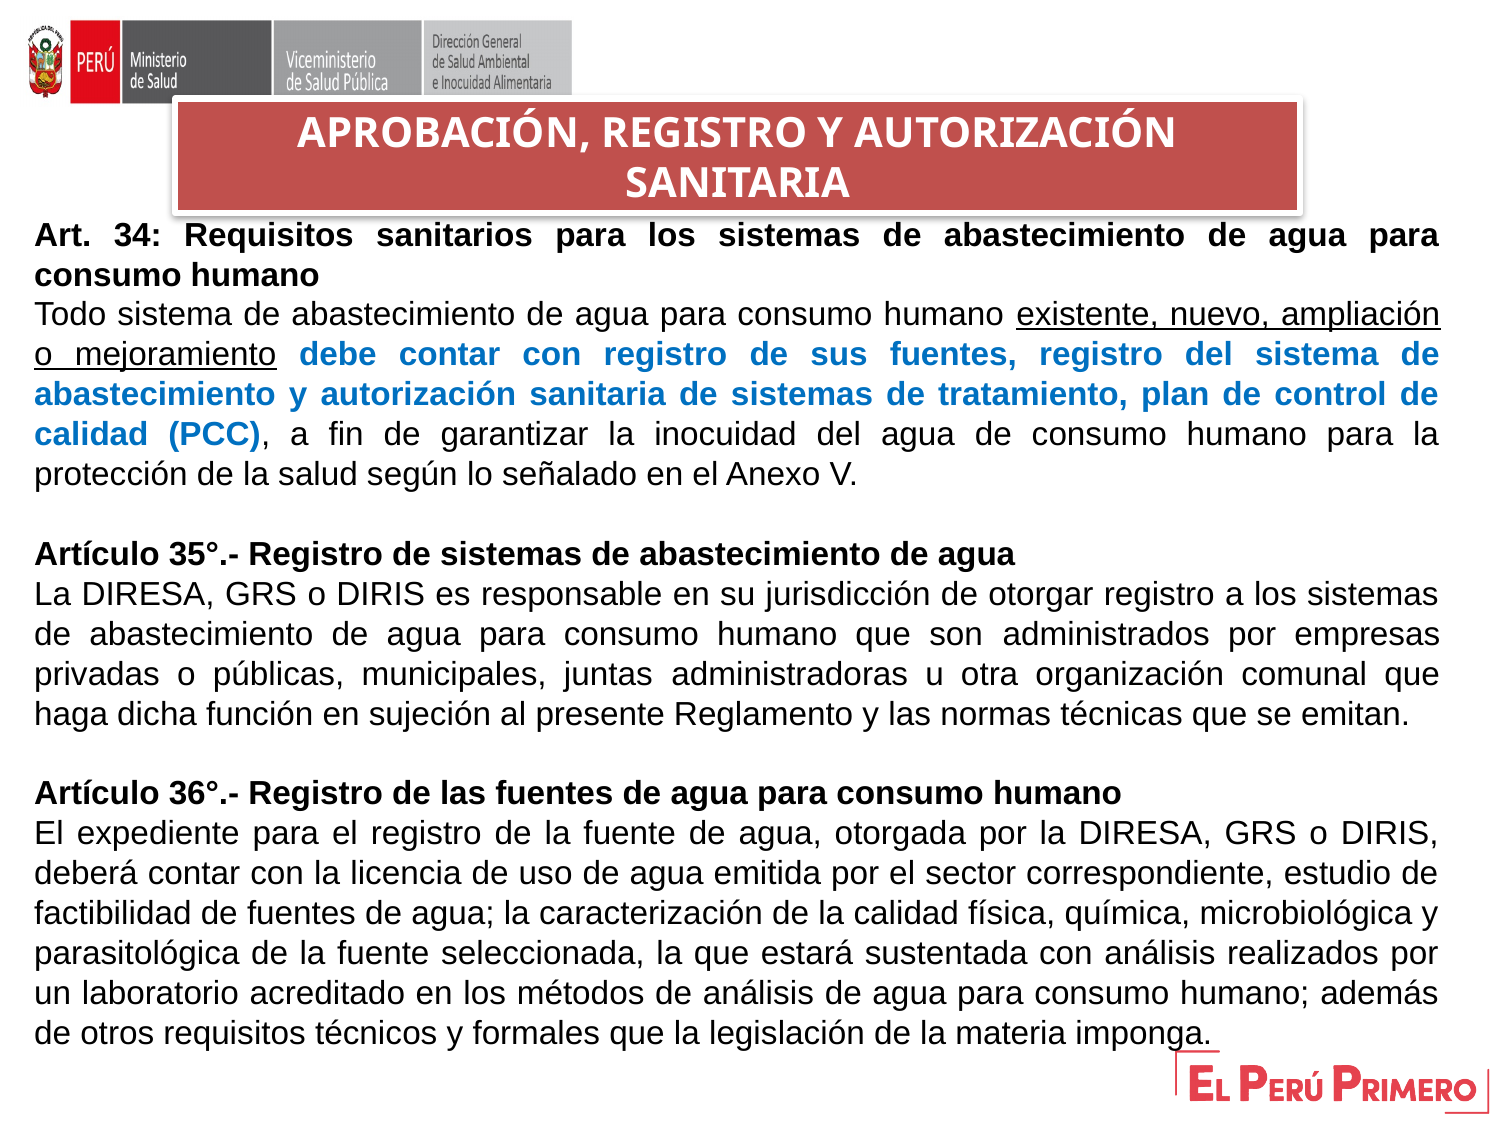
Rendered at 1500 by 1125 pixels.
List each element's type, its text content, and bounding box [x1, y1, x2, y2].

text_box APROBACIÓN, REGISTRO Y AUTORIZACIÓN SANITARIA [175, 98, 1300, 205]
picture [1166, 1036, 1498, 1125]
picture [18, 16, 574, 107]
text_box Art. 34: Requisitos sanitarios para los sistemas de abastecimiento de agua para consumo humano Todo sistema de abastecimiento de agua para consumo humano existente, nuevo, ampliación o mejoramiento debe contar con registro de sus fuentes, registro del sistema de abastecimiento y autorización sanitaria de sistemas de tratamiento, plan de control de calidad (PCC), a fin de garantizar la inocuidad del agua de consumo humano para la protección de la salud según lo señalado en el Anexo V. Artículo 35°.- Registro de sistemas de abastecimiento de agua La DIRESA, GRS o DIRIS es responsable en su jurisdicción de otorgar registro a los sistemas de abastecimiento de agua para consumo humano que son administrados por empresas privadas o públicas, municipales, juntas administradoras u otra organización comunal que haga dicha función en sujeción al presente Reglamento y las normas técnicas que se emitan. Artículo 36°.- Registro de las fuentes de agua para consumo humano El expediente para el registro de la fuente de agua, otorgada por la DIRESA, GRS o DIRIS, deberá contar con la licencia de uso de agua emitida por el sector correspondiente, estudio de factibilidad de fuentes de agua; la caracterización de la calidad física, química, microbiológica y parasitológica de la fuente seleccionada, la que estará sustentada con análisis realizados por un laboratorio acreditado en los métodos de análisis de agua para consumo humano; además de otros requisitos técnicos y formales que la legislación de la materia imponga. [19, 205, 1456, 1059]
